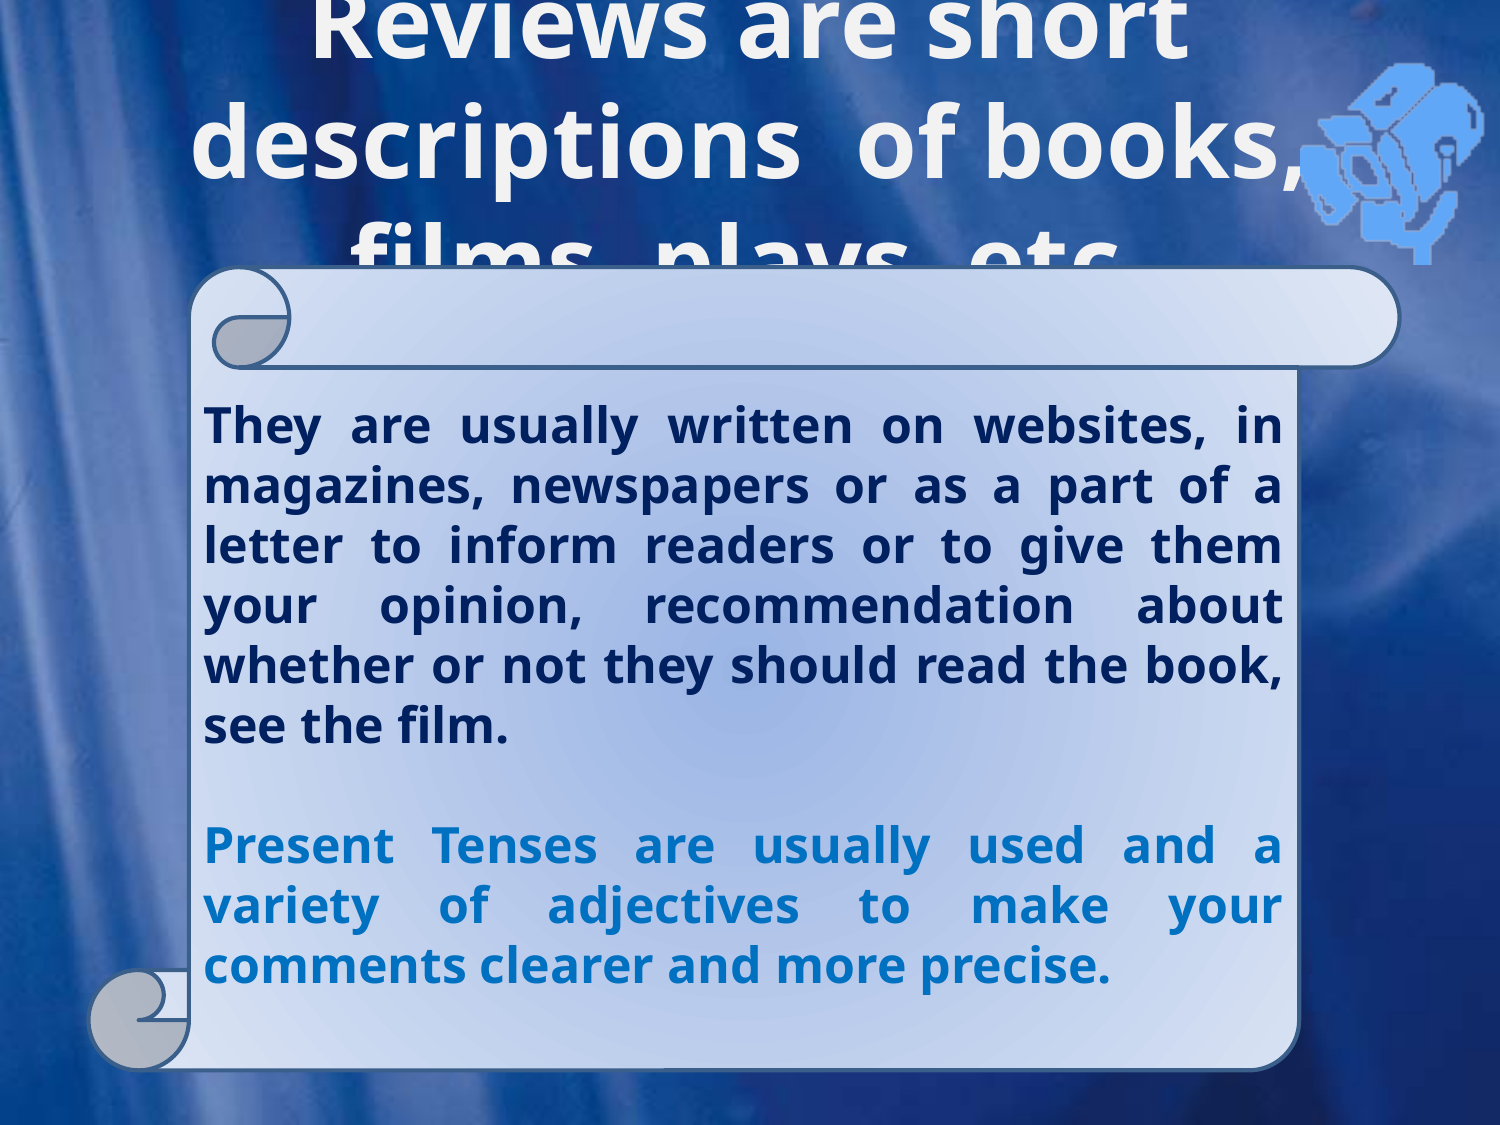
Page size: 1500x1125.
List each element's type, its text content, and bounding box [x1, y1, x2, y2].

picture [0, 0, 1500, 1125]
text_box They are usually written on websites, in magazines, newspapers or as a part of a letter to inform readers or to give them your opinion, recommendation about whether or not they should read the book, see the film. Present Tenses are usually used and a variety of adjectives to make your comments clearer and more precise. [86, 265, 1402, 1073]
title Reviews are short descriptions of books, films, plays, etc. [74, 44, 1297, 233]
